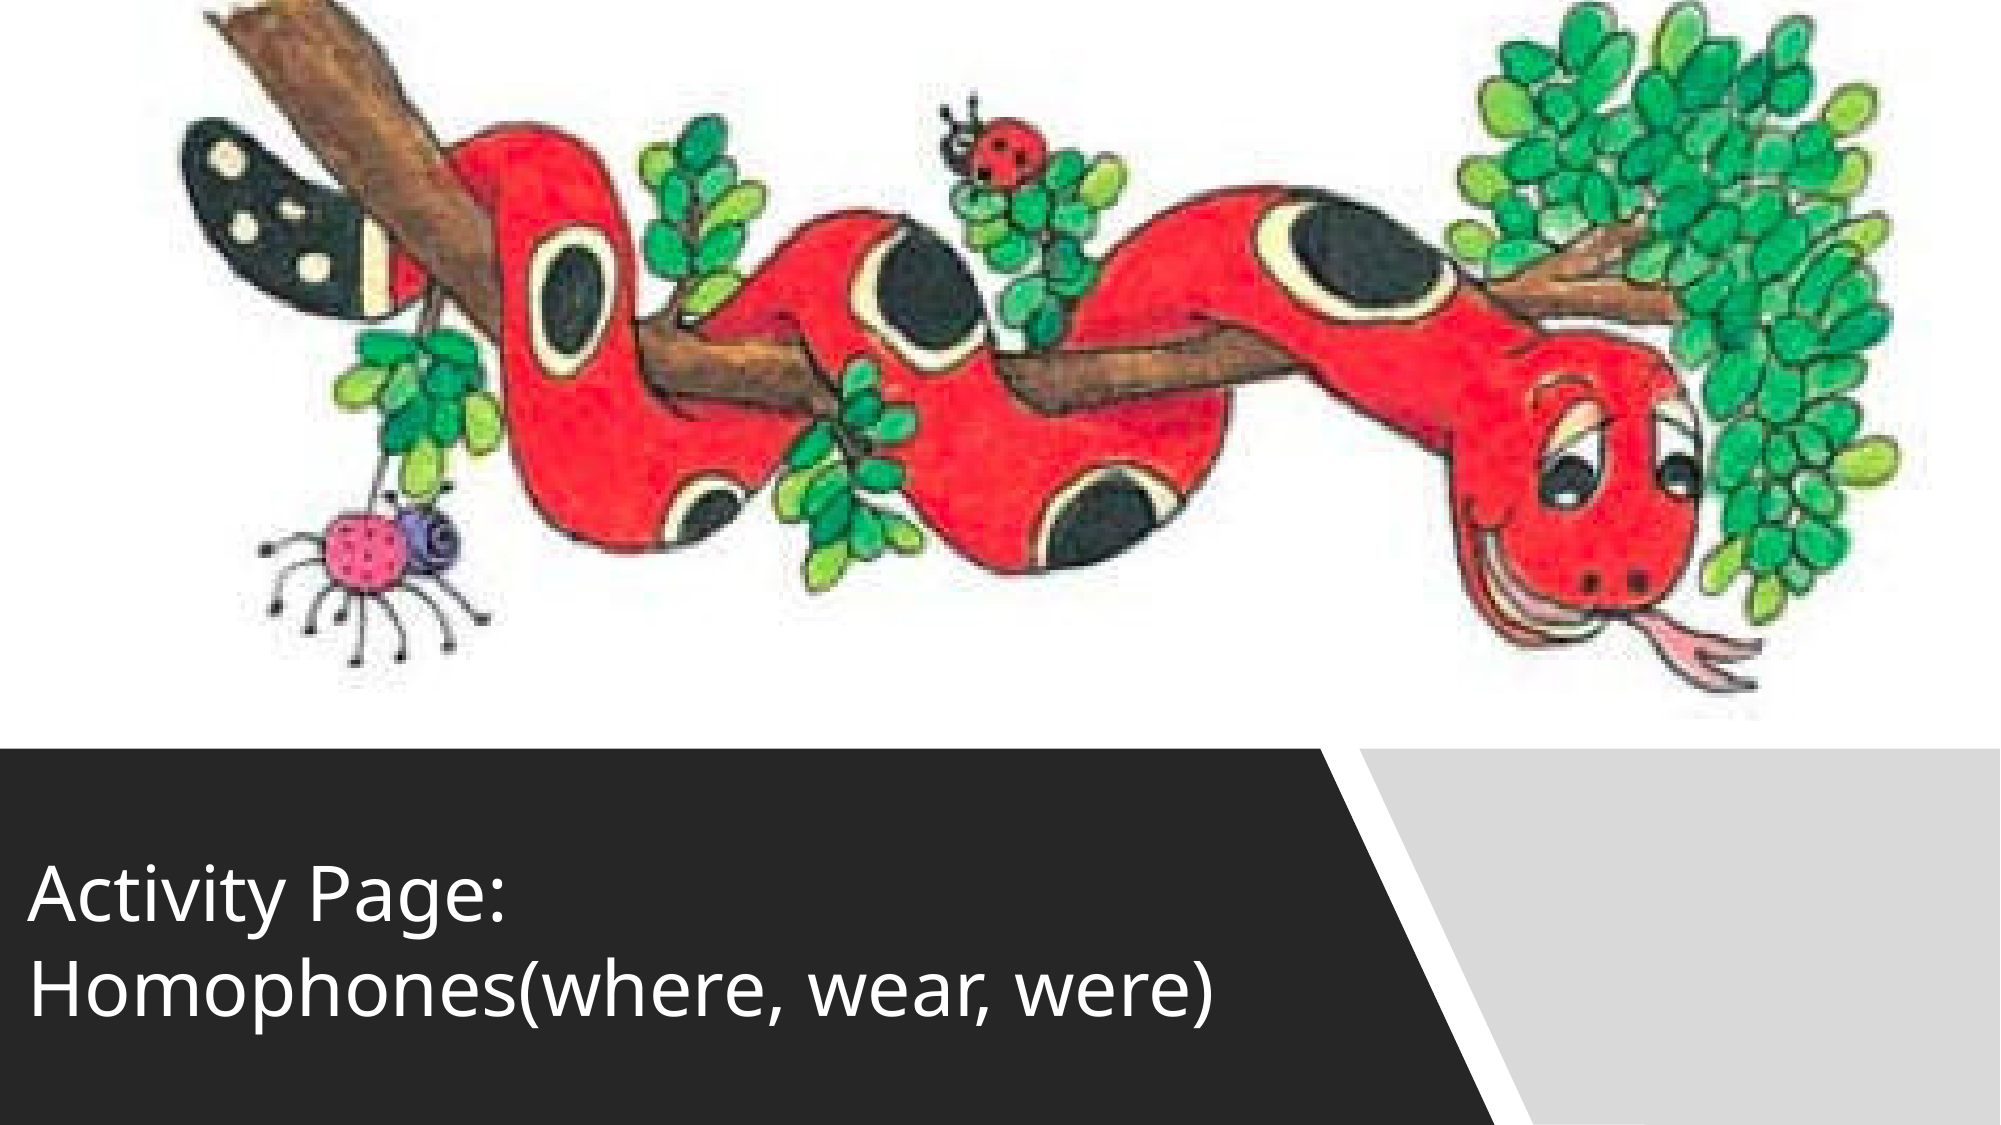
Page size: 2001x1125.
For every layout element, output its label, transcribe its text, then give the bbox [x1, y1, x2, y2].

text_box [0, 747, 1496, 1125]
text_box Activity Page: Homophones(where, wear, were) [12, 748, 1399, 1041]
picture [0, 0, 2000, 721]
text_box [1357, 747, 2000, 1125]
